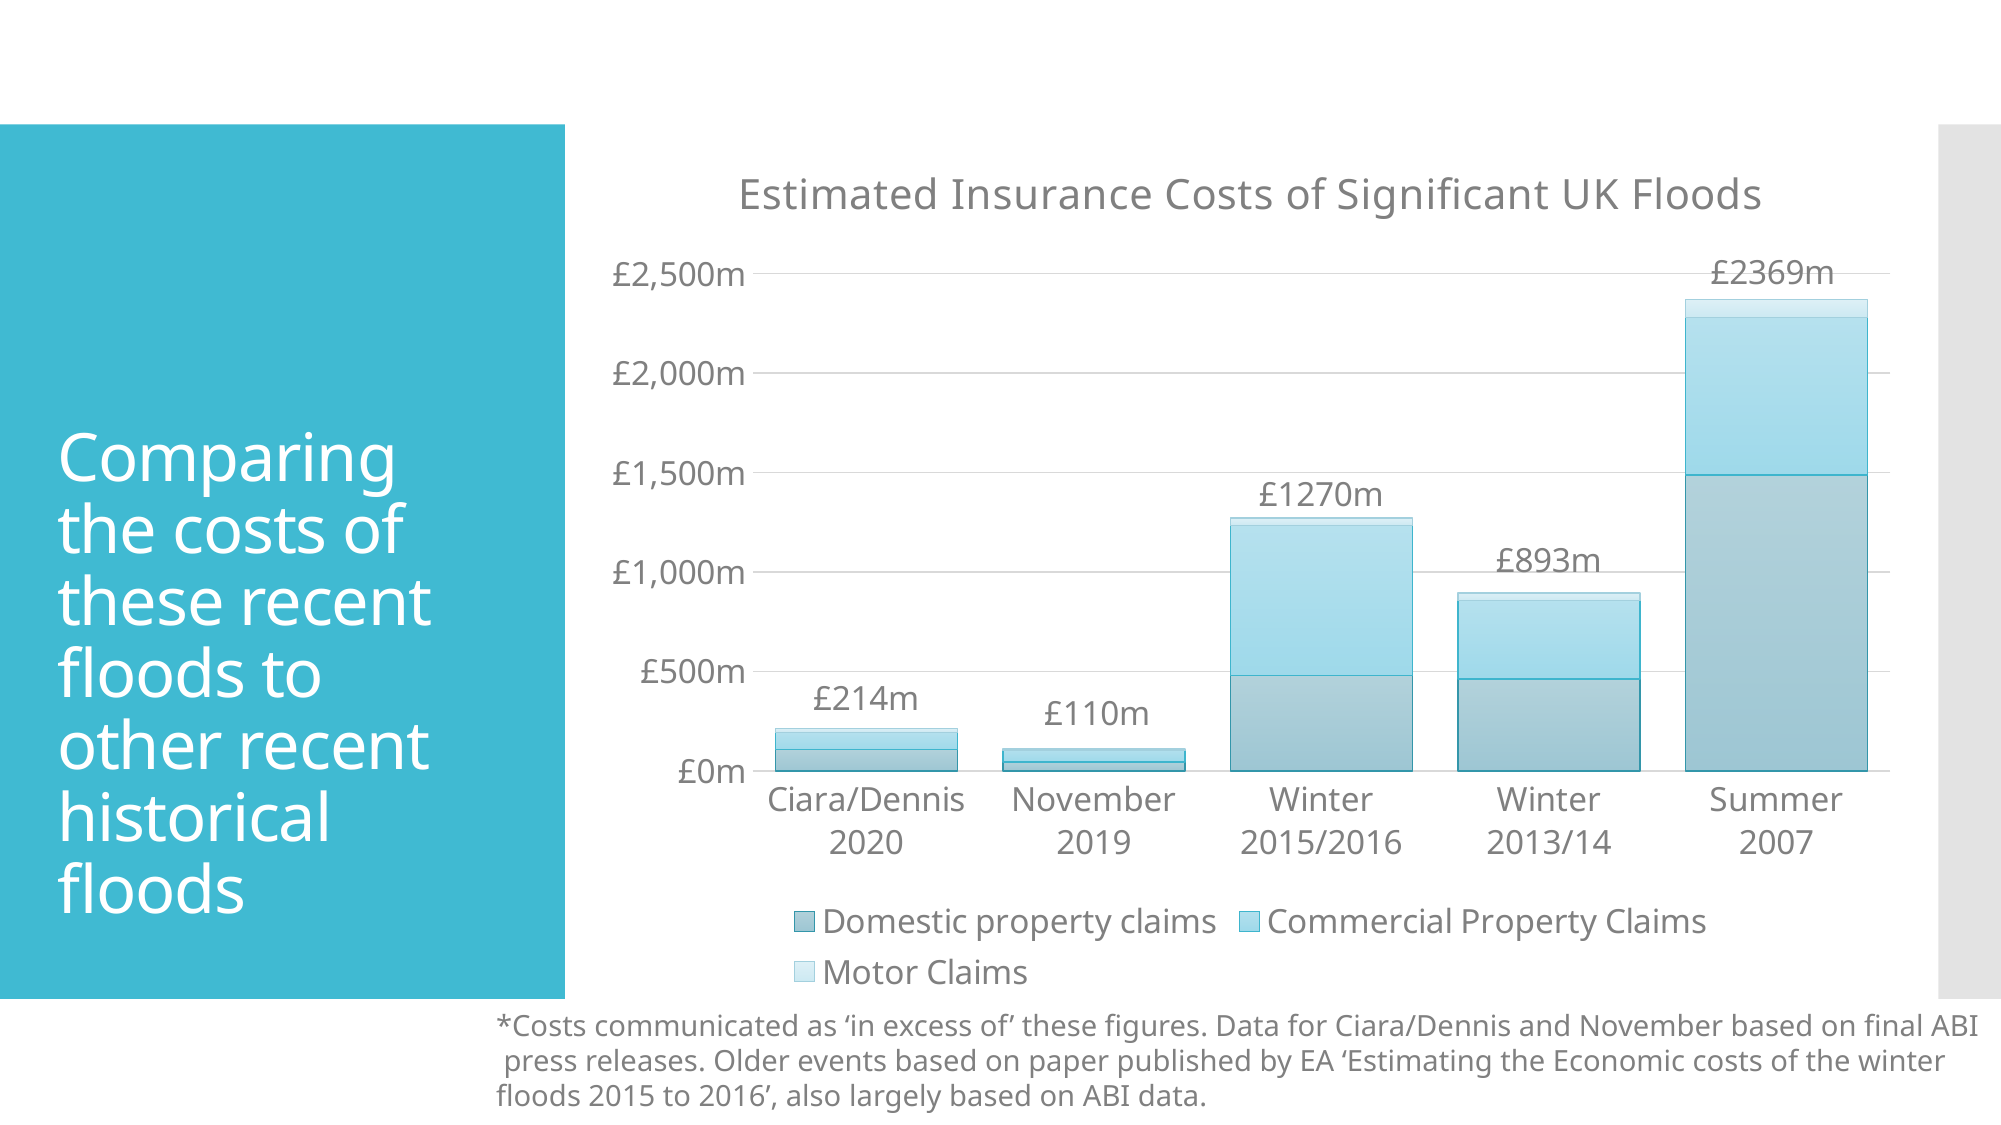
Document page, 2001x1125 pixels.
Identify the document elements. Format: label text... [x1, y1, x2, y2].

text_box *Costs communicated as ‘in excess of’ these figures. Data for Ciara/Dennis and November based on final ABI press releases. Older events based on paper published by EA ‘Estimating the Economic costs of the winter floods 2015 to 2016’, also largely based on ABI data. [481, 1000, 1995, 1120]
title Comparing the costs of these recent floods to other recent historical floods [41, 187, 507, 936]
chart [585, 125, 1918, 1001]
